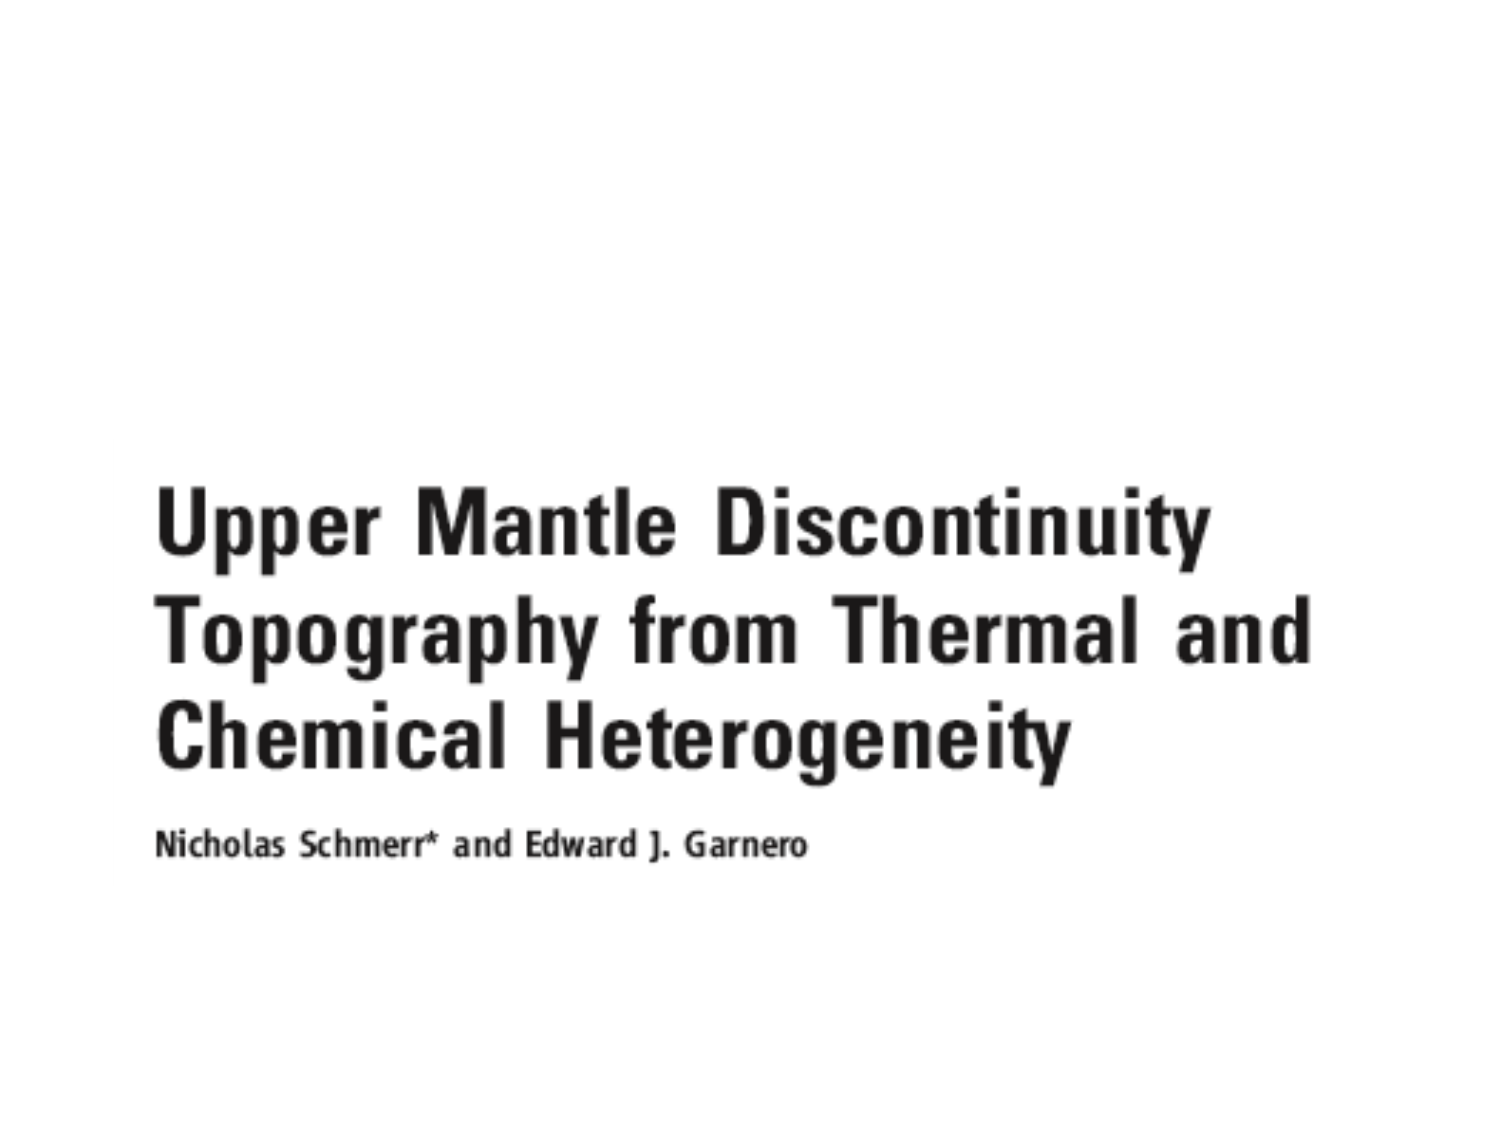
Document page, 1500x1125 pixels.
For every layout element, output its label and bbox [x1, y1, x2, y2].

list [112, 438, 1388, 887]
